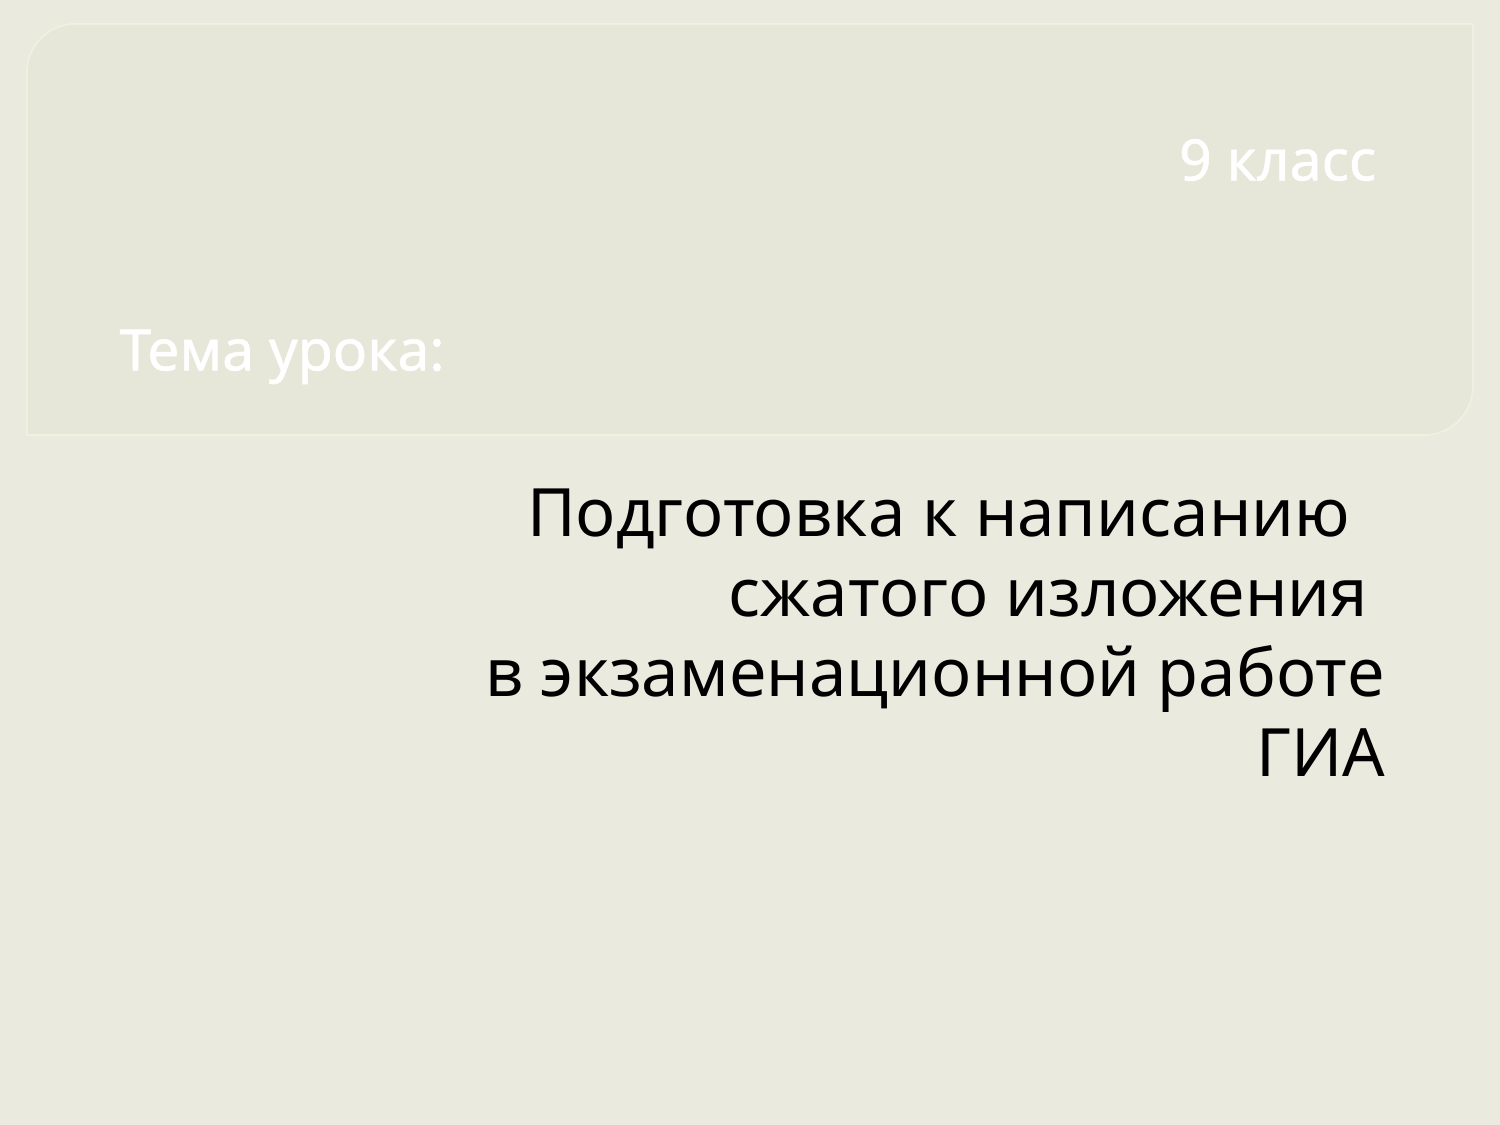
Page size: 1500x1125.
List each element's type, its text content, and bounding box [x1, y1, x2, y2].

subtitle Подготовка к написанию сжатого изложения в экзаменационной работе ГИА [350, 462, 1427, 750]
title 9 класс Тема урока: [112, 66, 1424, 390]
